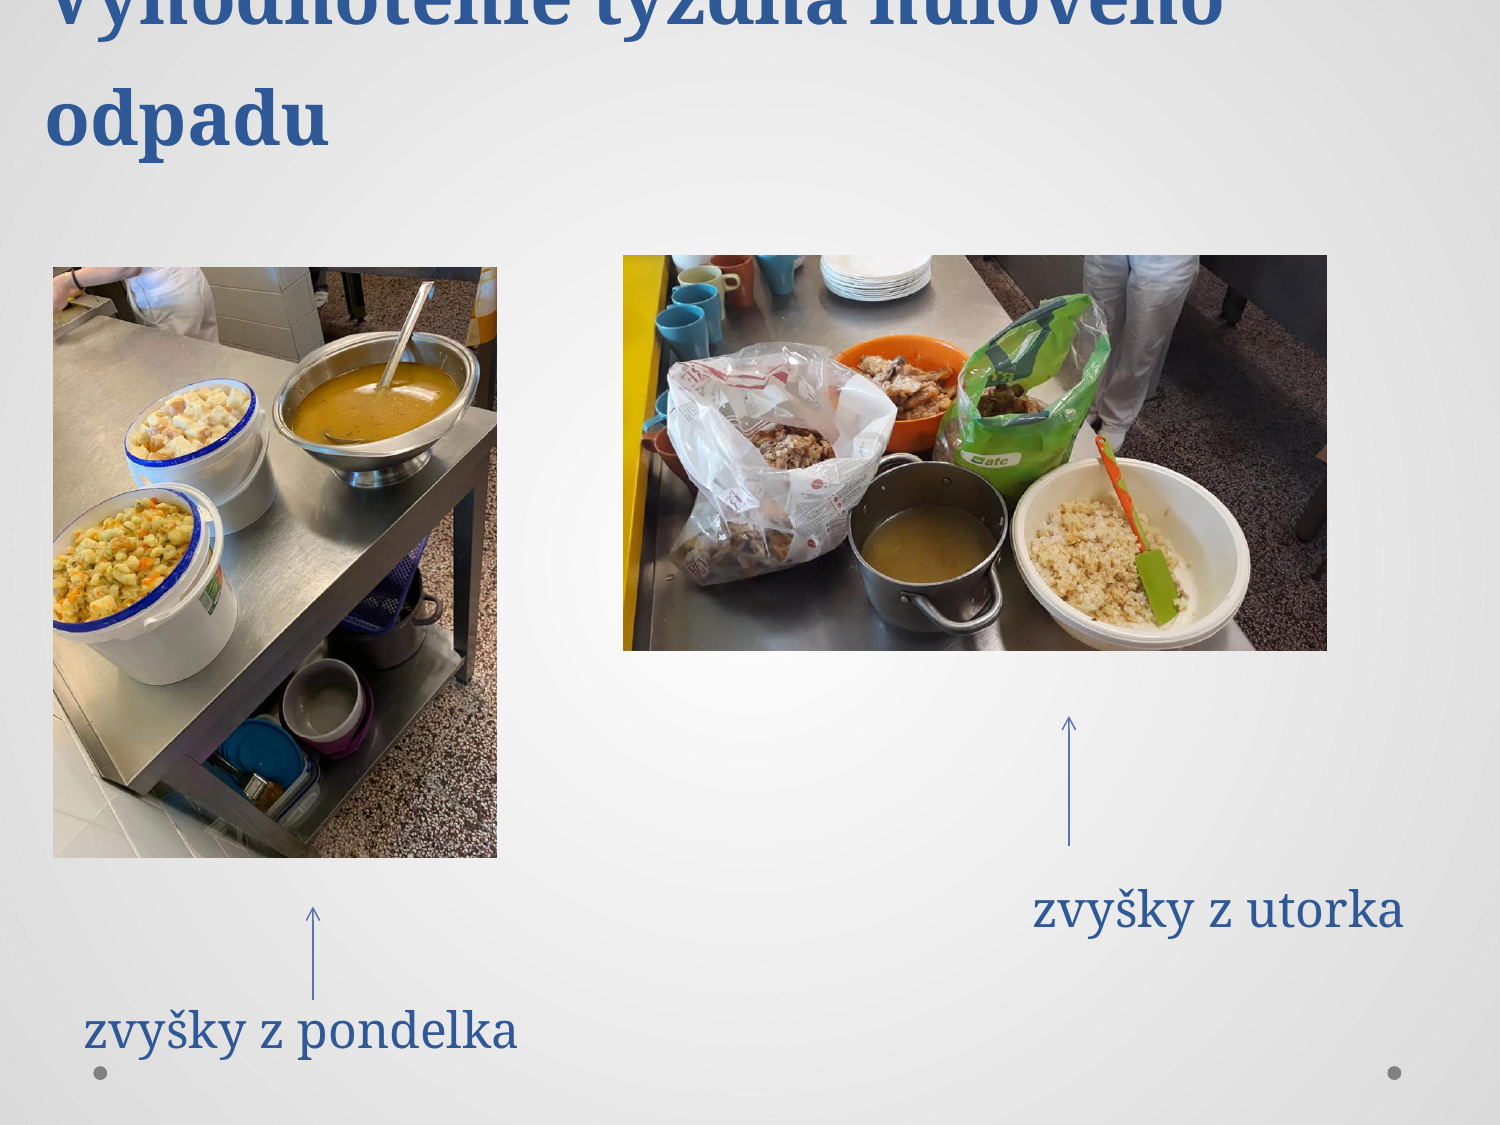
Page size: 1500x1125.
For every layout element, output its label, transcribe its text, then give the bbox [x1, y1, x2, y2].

title Vyhodnotenie týždňa nulového odpadu [29, 30, 1471, 169]
picture [623, 255, 1327, 651]
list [52, 266, 497, 858]
text_box zvyšky z utorka zvyšky z pondelka [29, 751, 1471, 1066]
